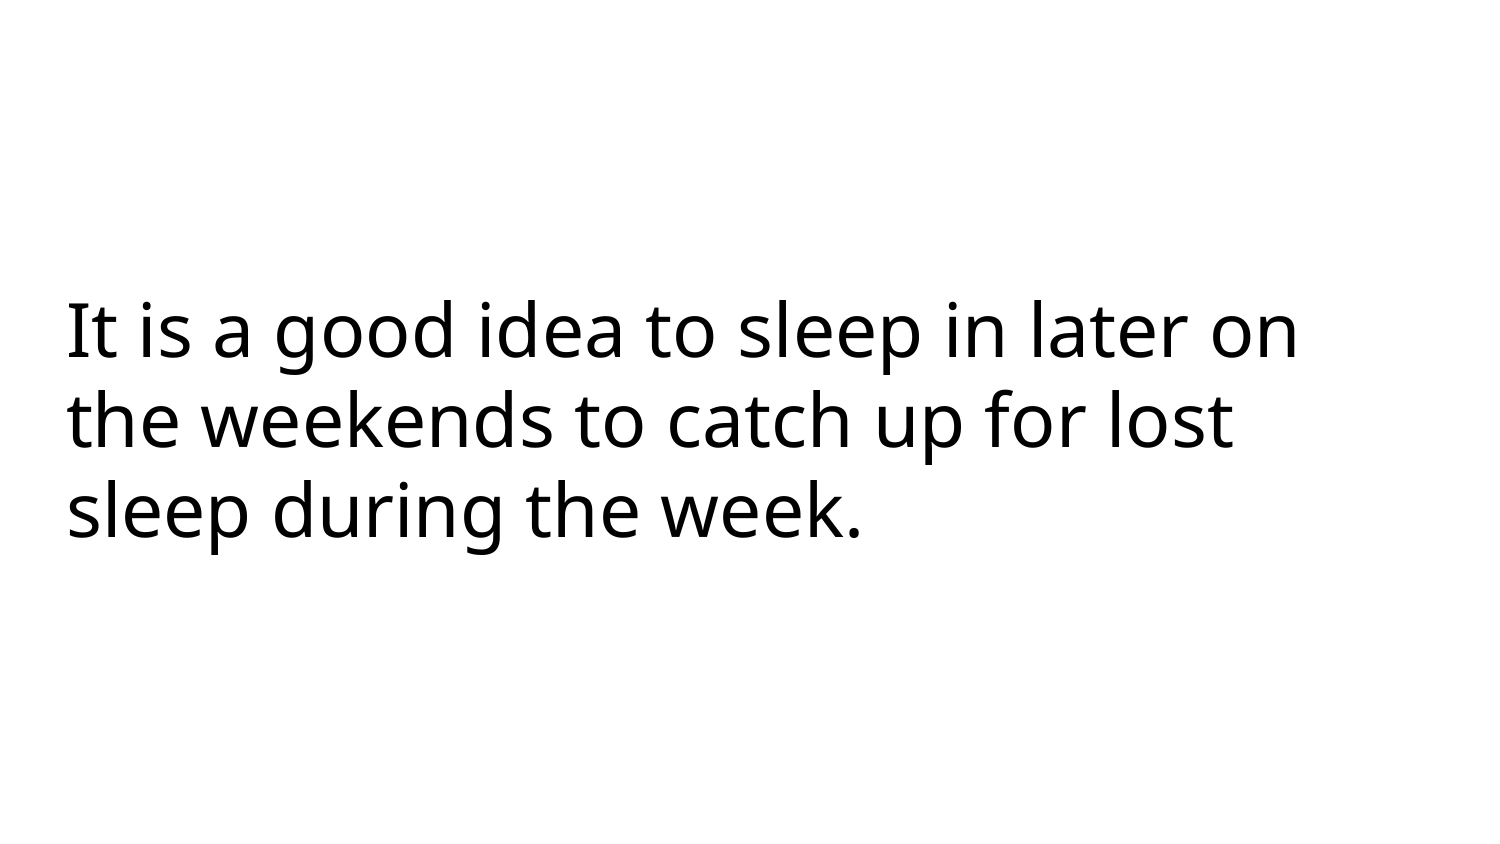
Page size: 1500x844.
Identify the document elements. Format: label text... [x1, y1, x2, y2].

title It is a good idea to sleep in later on the weekends to catch up for lost sleep during the week. [51, 267, 1449, 362]
